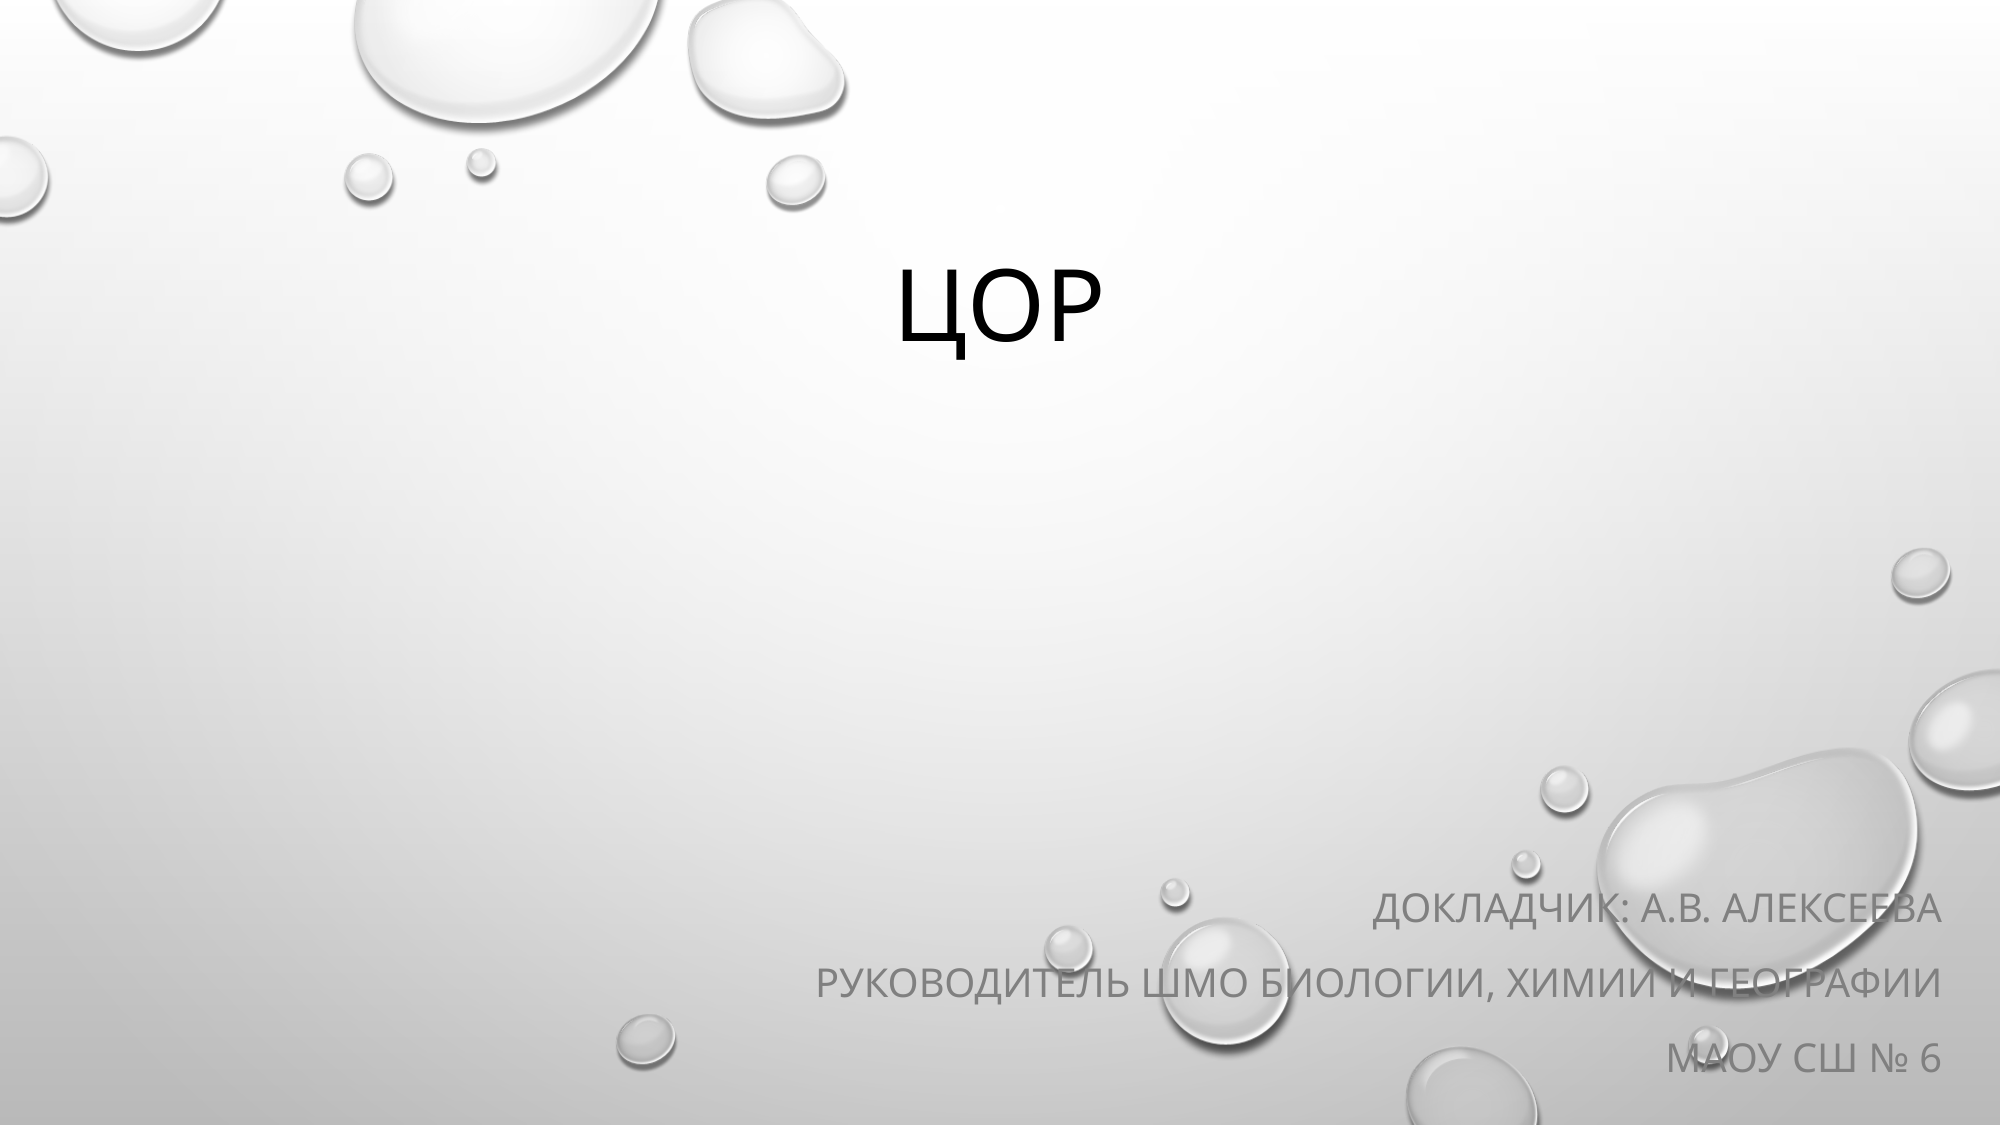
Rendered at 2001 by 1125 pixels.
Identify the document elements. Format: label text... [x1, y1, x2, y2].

subtitle Докладчик: А.В. Алексеева Руководитель ШМО биологии, химии и географии МАОУ СШ № 6 [531, 865, 1958, 1091]
picture [0, 0, 2000, 1125]
title ЦОР [287, 213, 1713, 371]
